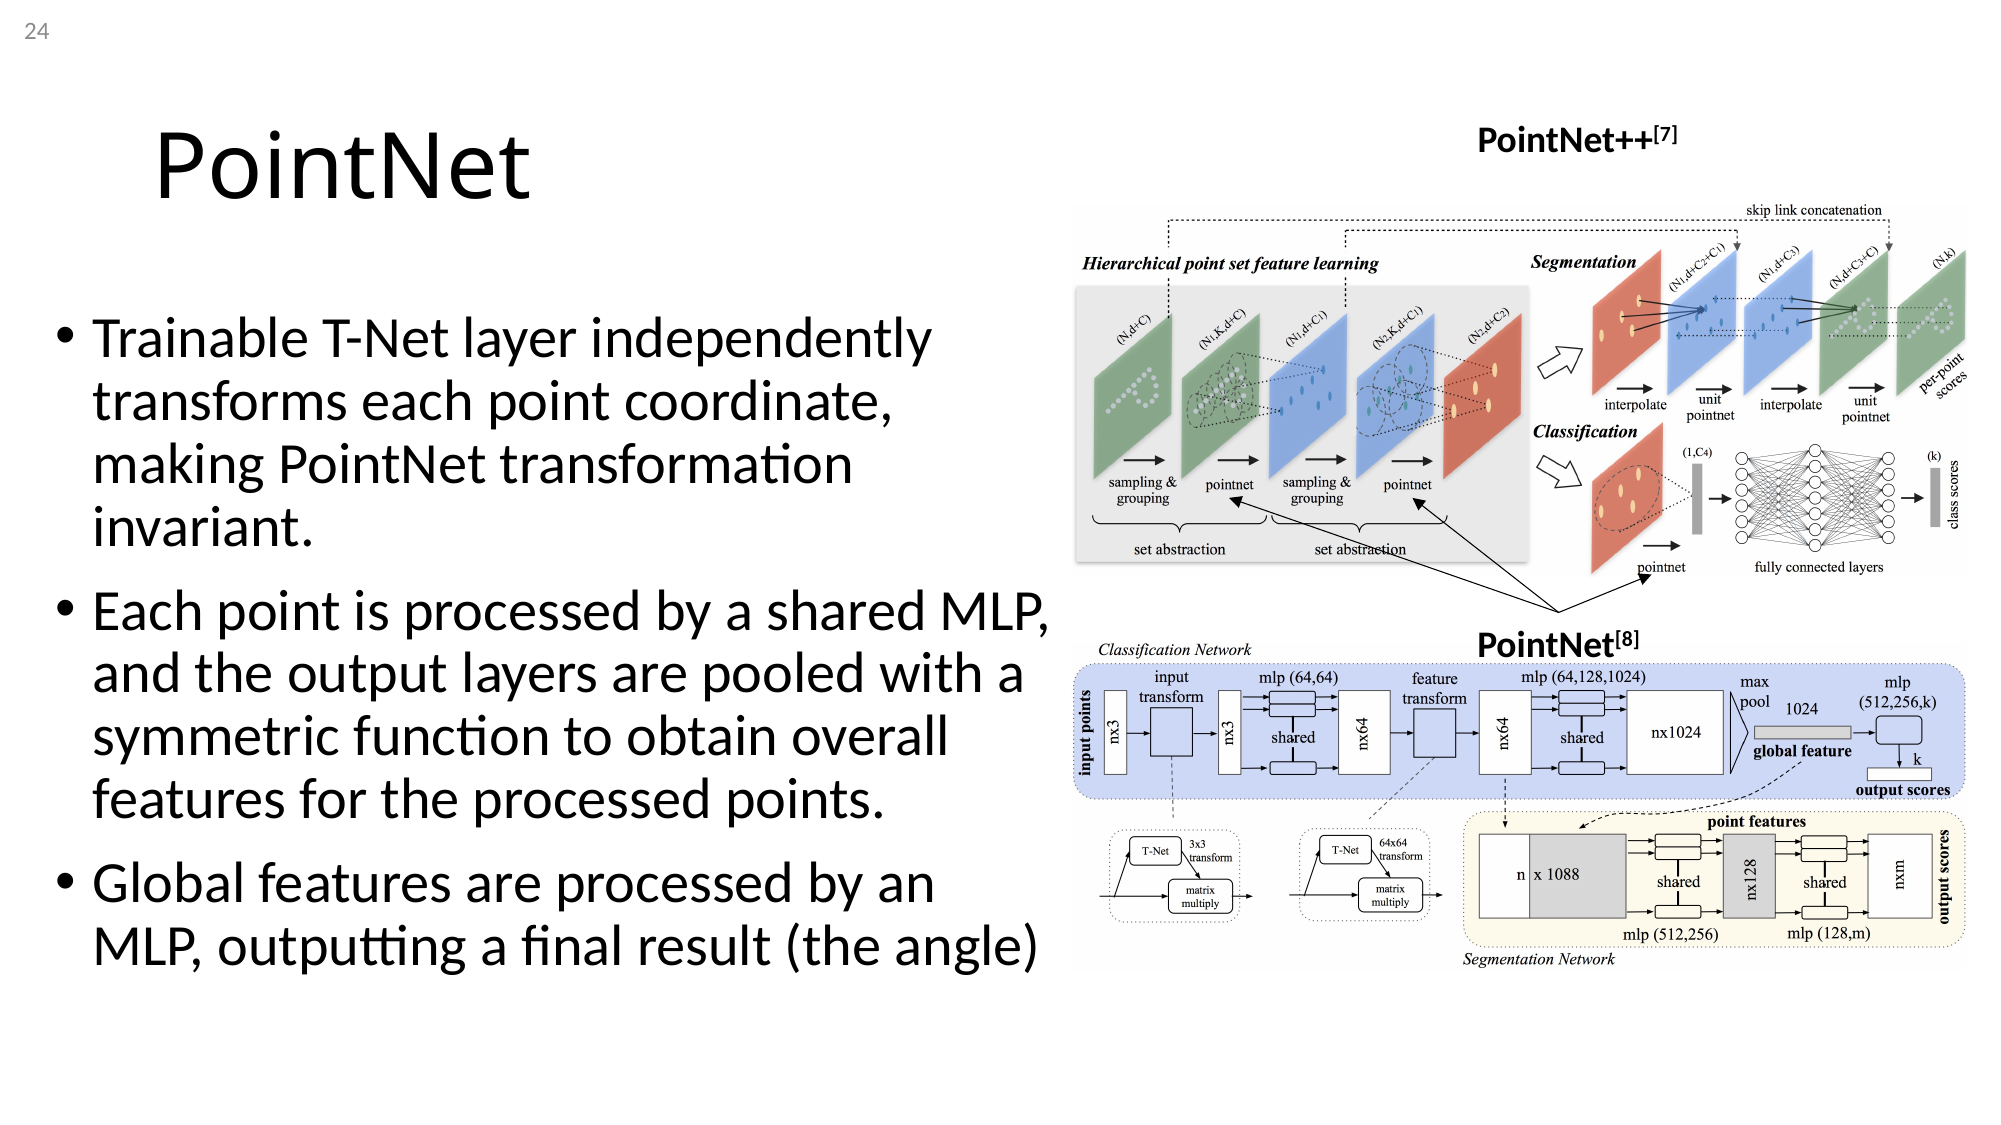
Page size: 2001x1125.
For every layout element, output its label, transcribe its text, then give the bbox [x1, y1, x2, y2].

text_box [1559, 574, 1652, 613]
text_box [1229, 497, 1412, 613]
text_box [1412, 497, 1559, 613]
slide_number 24 [0, 0, 65, 60]
title PointNet [137, 59, 1863, 278]
picture [1071, 642, 1967, 970]
text_box PointNet[8] [1462, 612, 1655, 642]
text_box PointNet++[7] [1462, 107, 1694, 168]
picture [1071, 204, 1967, 577]
list Trainable T-Net layer independently transforms each point coordinate, making PointNet transformation invariant. Each point is processed by a shared MLP, and the output layers are pooled with a symmetric function to obtain overall features for the processed points. Global features are processed by an MLP, outputting a final result (the angle) [40, 299, 1072, 1014]
